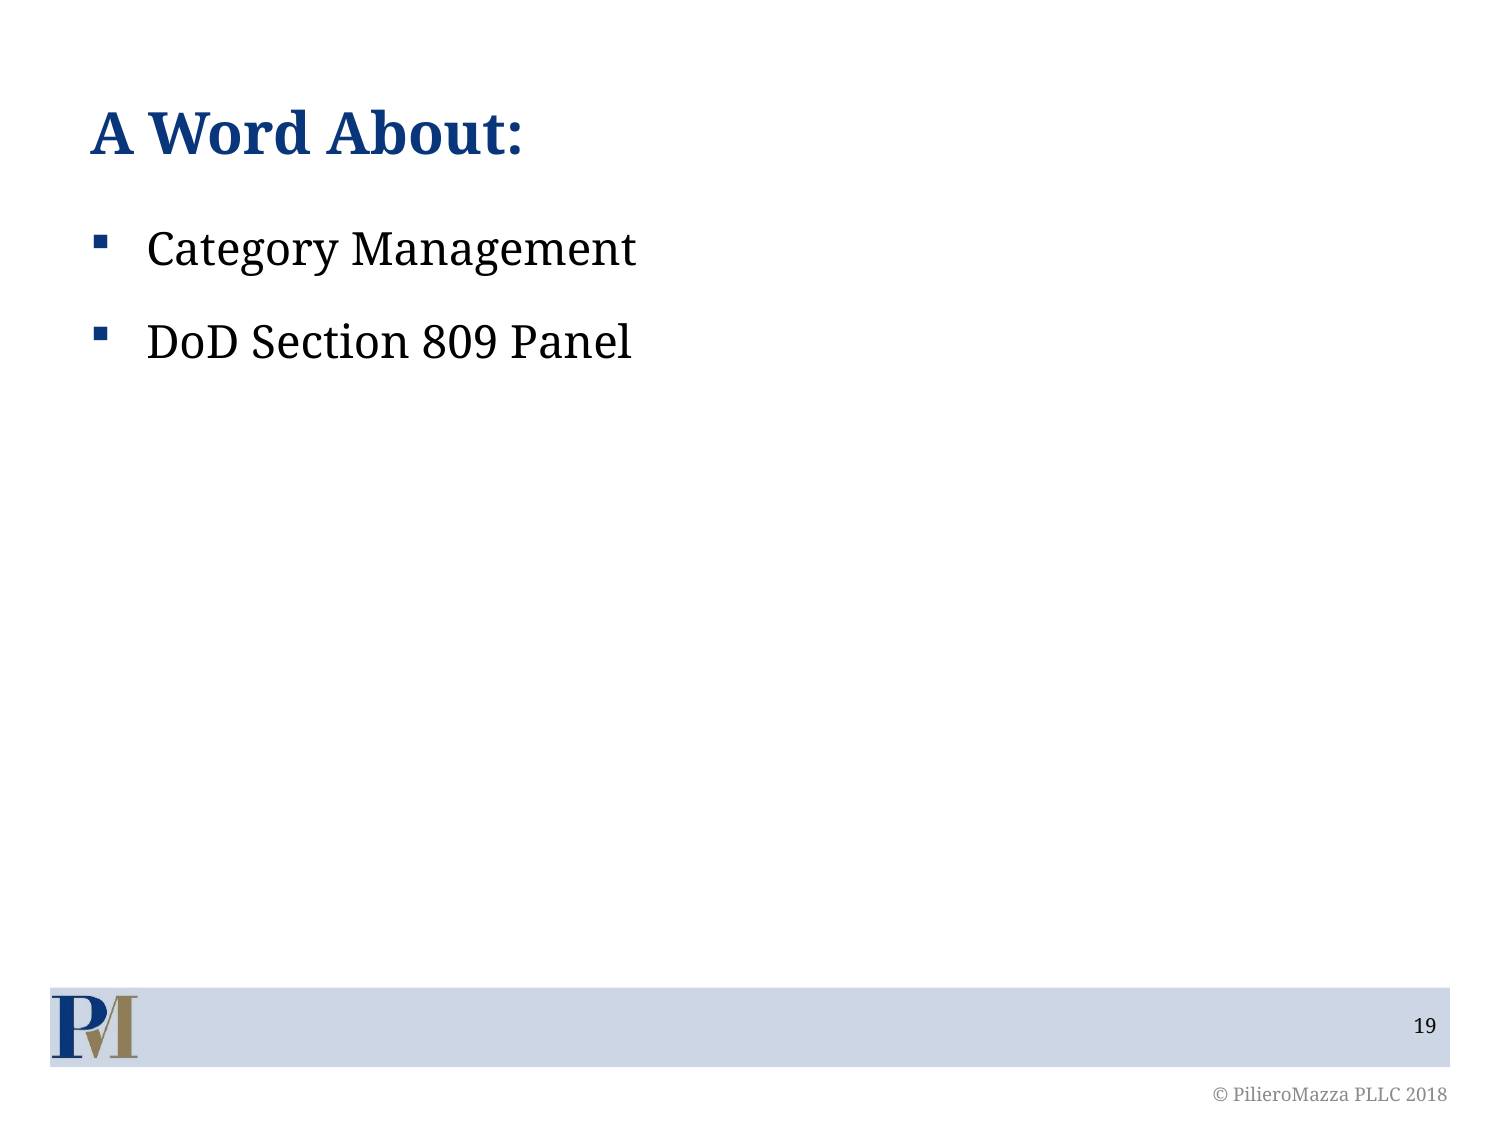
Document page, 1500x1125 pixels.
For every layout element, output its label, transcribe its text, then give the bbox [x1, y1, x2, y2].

title A Word About: [75, 62, 1425, 200]
picture [52, 987, 138, 1067]
list Category Management DoD Section 809 Panel [75, 212, 1425, 955]
